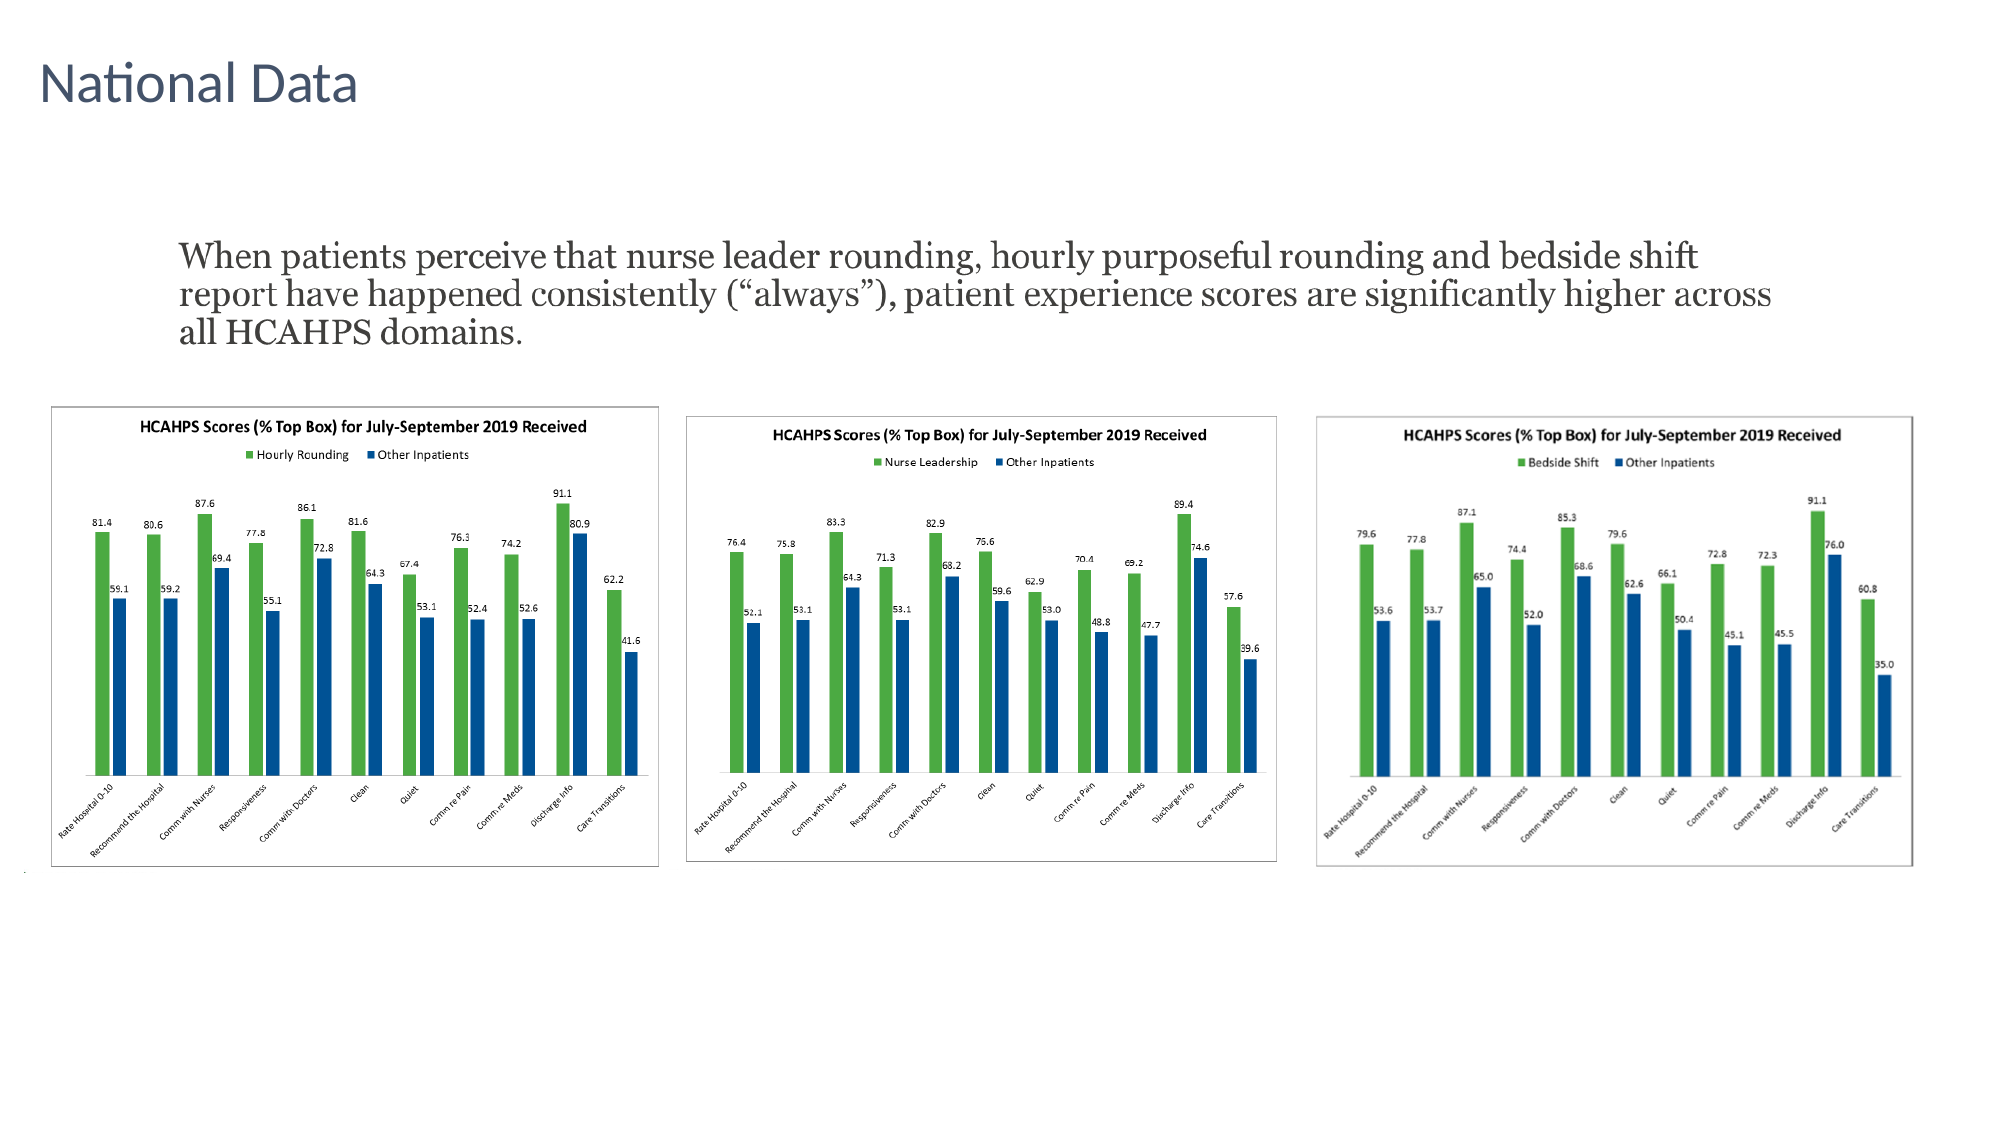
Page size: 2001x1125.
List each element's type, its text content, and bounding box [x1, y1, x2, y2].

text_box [23, 221, 1914, 904]
title National Data [37, 42, 366, 221]
